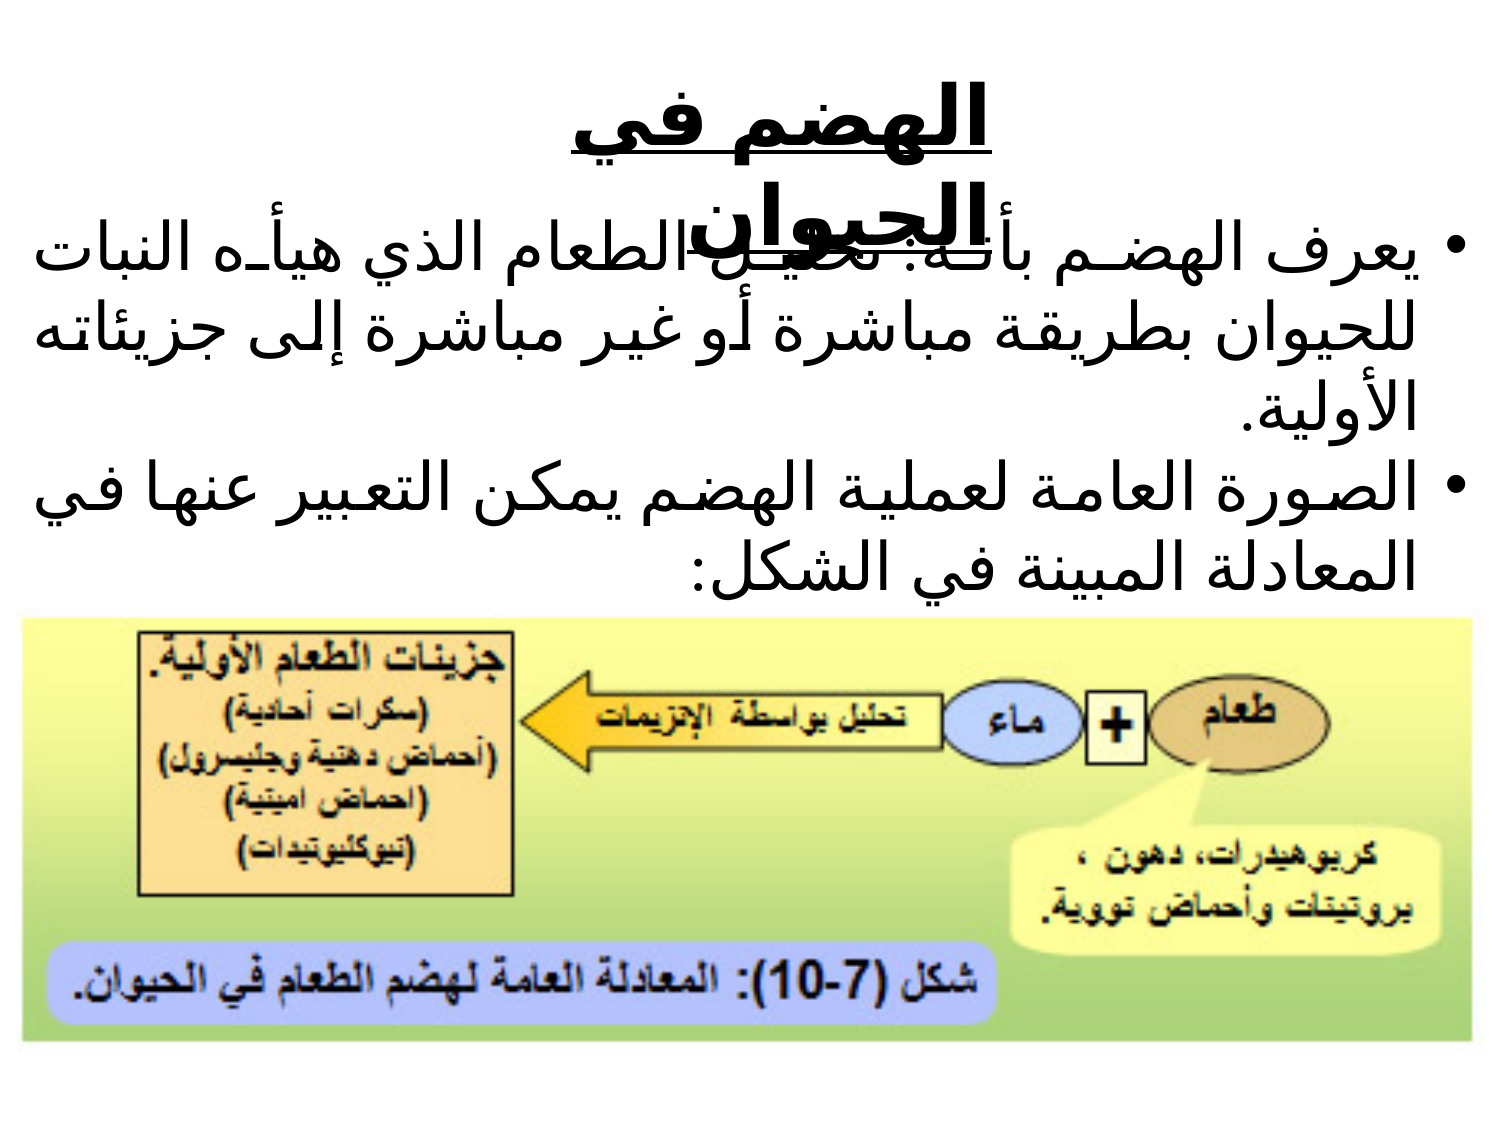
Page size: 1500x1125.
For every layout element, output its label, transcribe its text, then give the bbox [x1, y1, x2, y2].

picture [17, 609, 1483, 1059]
text_box الهضم في الحيوان [478, 54, 1007, 196]
text_box يعرف الهضم بأنه: تحليل الطعام الذي هيأه النبات للحيوان بطريقة مباشرة أو غير مباشرة إلى جزيئاته الأولية. الصورة العامة لعملية الهضم يمكن التعبير عنها في المعادلة المبينة في الشكل: [17, 196, 1483, 609]
